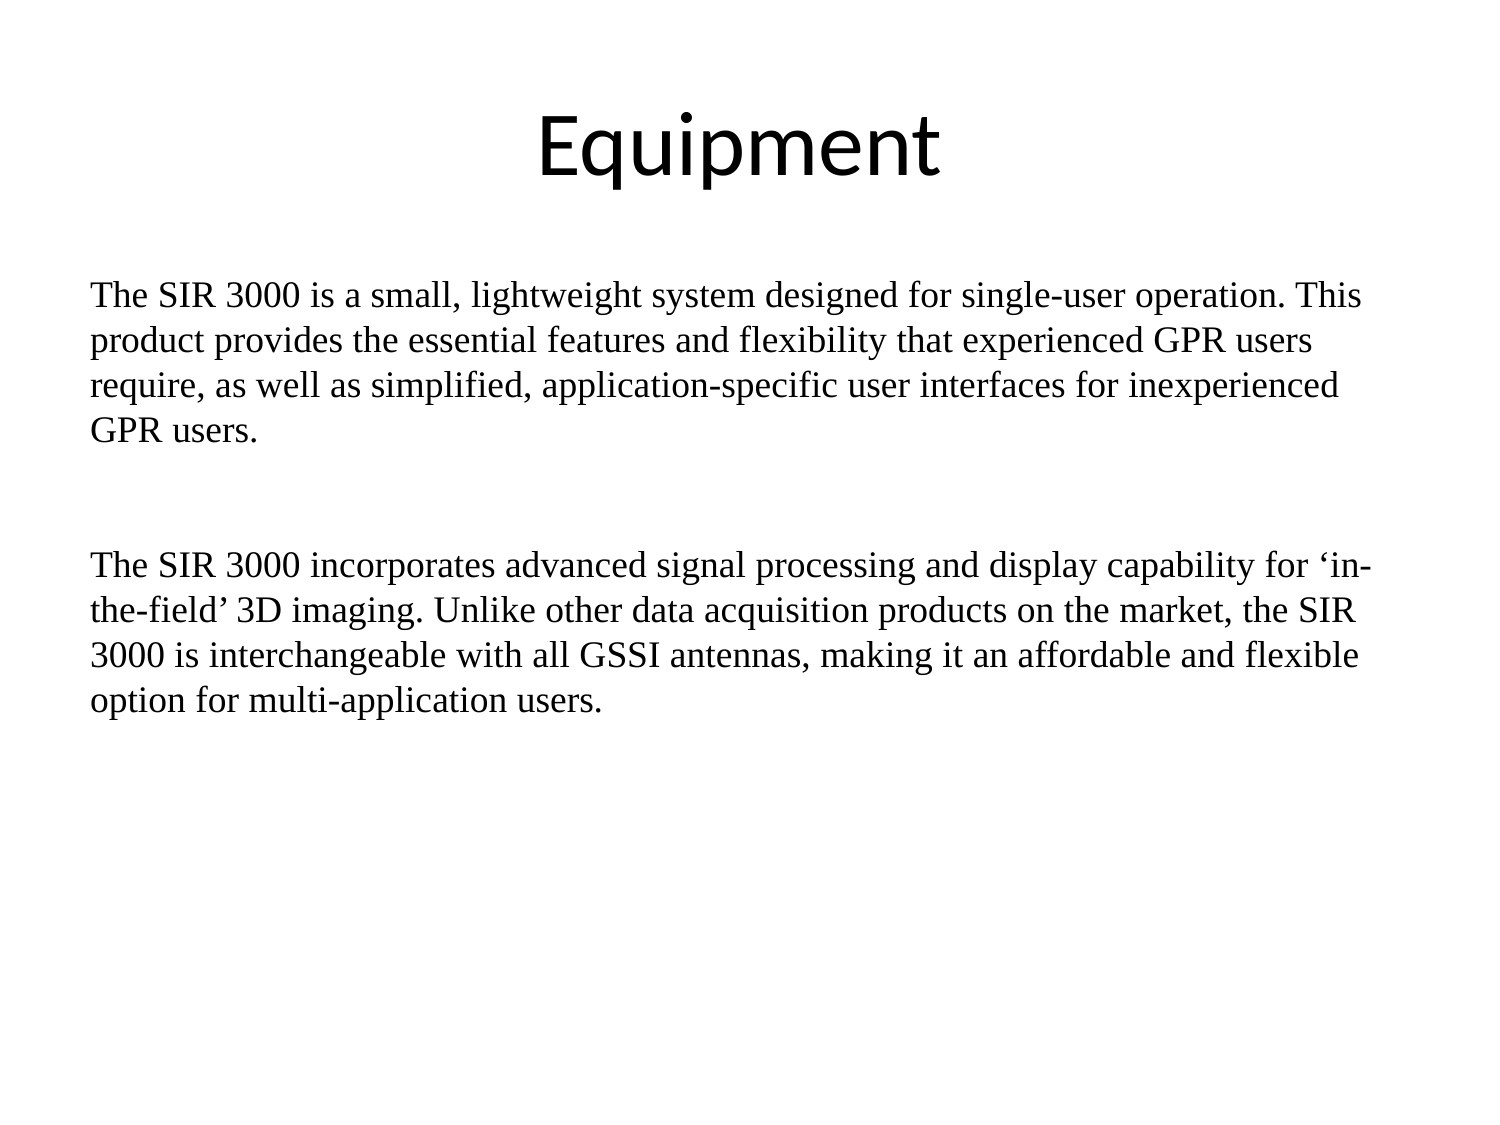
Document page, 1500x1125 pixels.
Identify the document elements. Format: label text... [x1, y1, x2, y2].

list The SIR 3000 is a small, lightweight system designed for single-user operation. This product provides the essential features and flexibility that experienced GPR users require, as well as simplified, application-specific user interfaces for inexperienced GPR users. The SIR 3000 incorporates advanced signal processing and display capability for ‘in-the-field’ 3D imaging. Unlike other data acquisition products on the market, the SIR 3000 is interchangeable with all GSSI antennas, making it an affordable and flexible option for multi-application users. [75, 262, 1425, 1005]
title Equipment [75, 45, 1425, 233]
